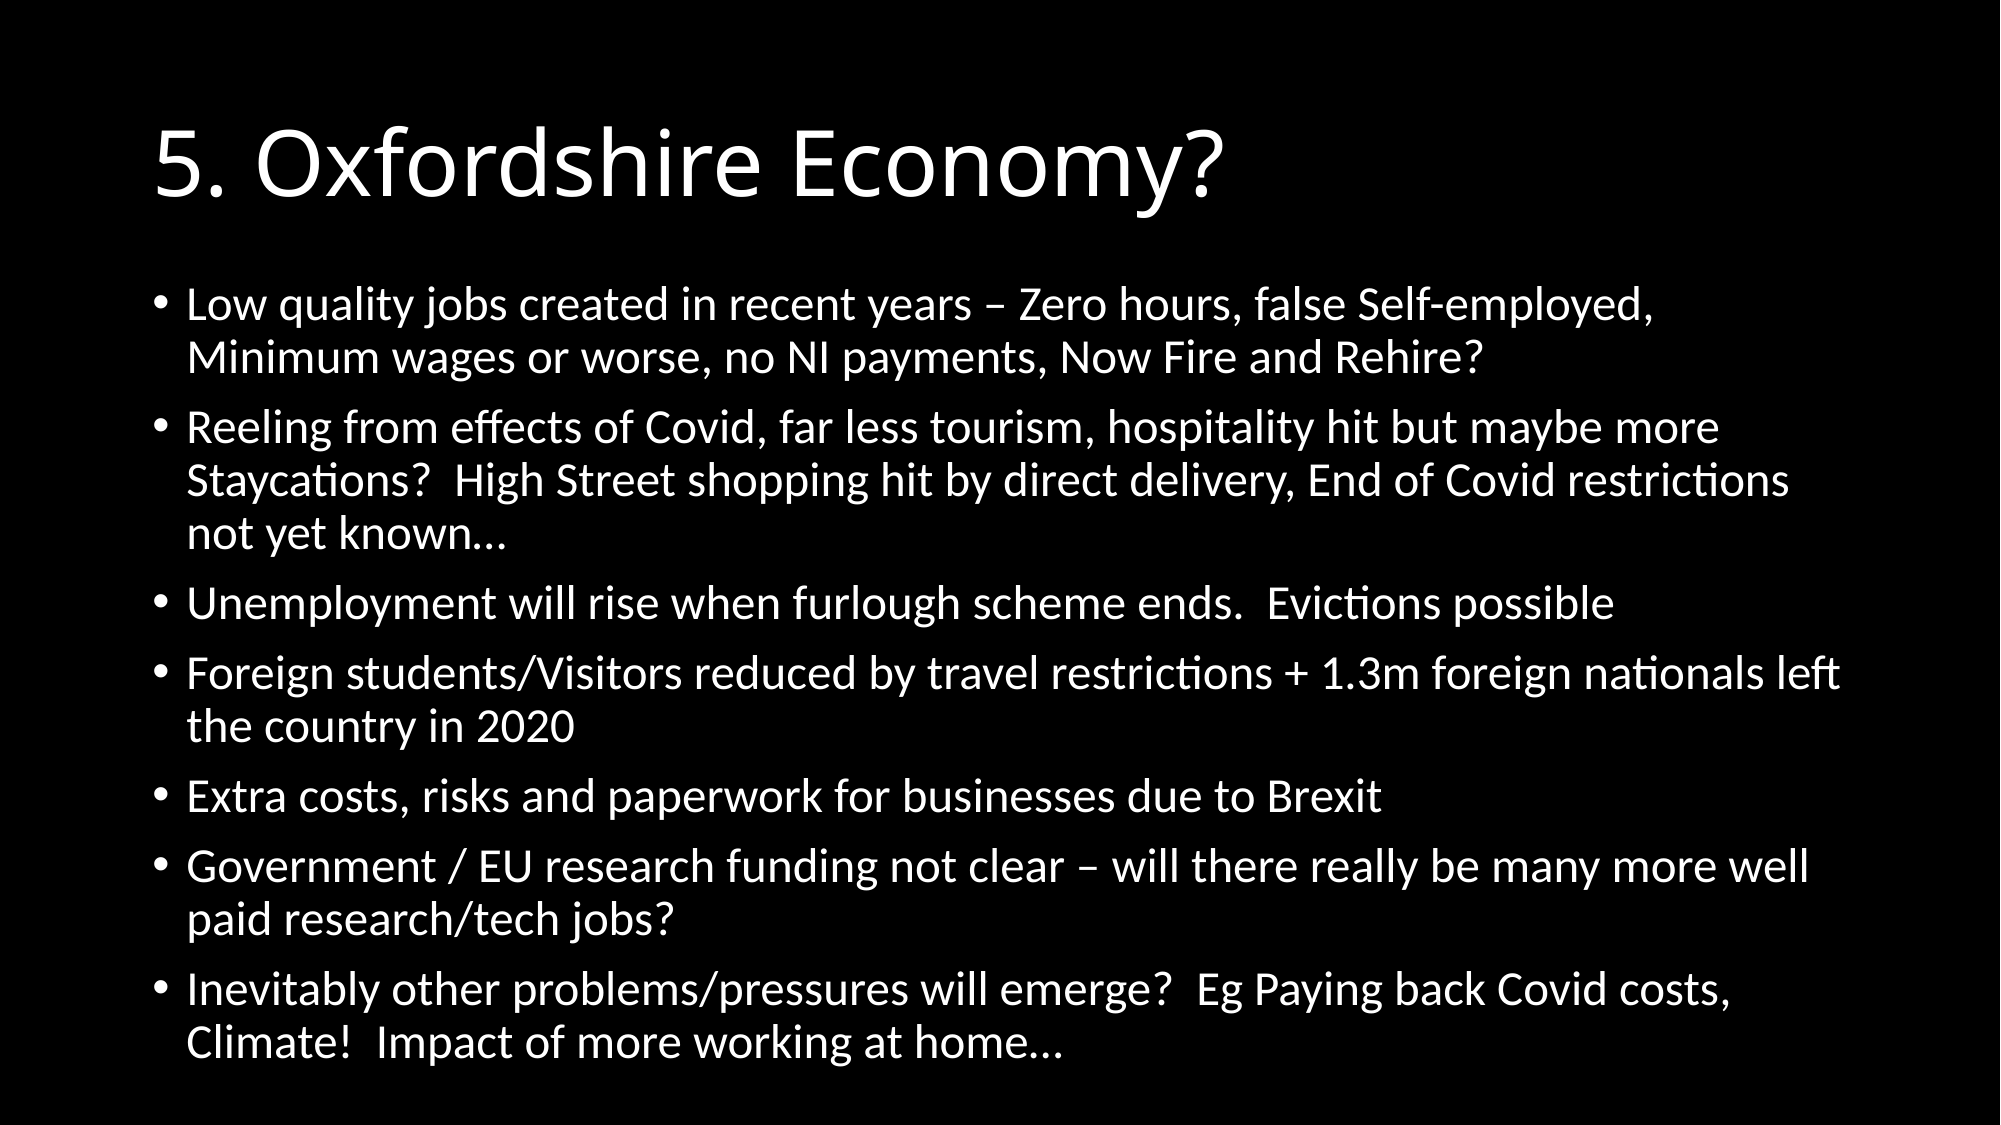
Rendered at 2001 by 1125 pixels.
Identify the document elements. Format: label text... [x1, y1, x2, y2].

title 5. Oxfordshire Economy? [137, 57, 1863, 271]
list Low quality jobs created in recent years – Zero hours, false Self-employed, Minimum wages or worse, no NI payments, Now Fire and Rehire? Reeling from effects of Covid, far less tourism, hospitality hit but maybe more Staycations? High Street shopping hit by direct delivery, End of Covid restrictions not yet known… Unemployment will rise when furlough scheme ends. Evictions possible Foreign students/Visitors reduced by travel restrictions + 1.3m foreign nationals left the country in 2020 Extra costs, risks and paperwork for businesses due to Brexit Government / EU research funding not clear – will there really be many more well paid research/tech jobs? Inevitably other problems/pressures will emerge? Eg Paying back Covid costs, Climate! Impact of more working at home… [137, 271, 1863, 1085]
